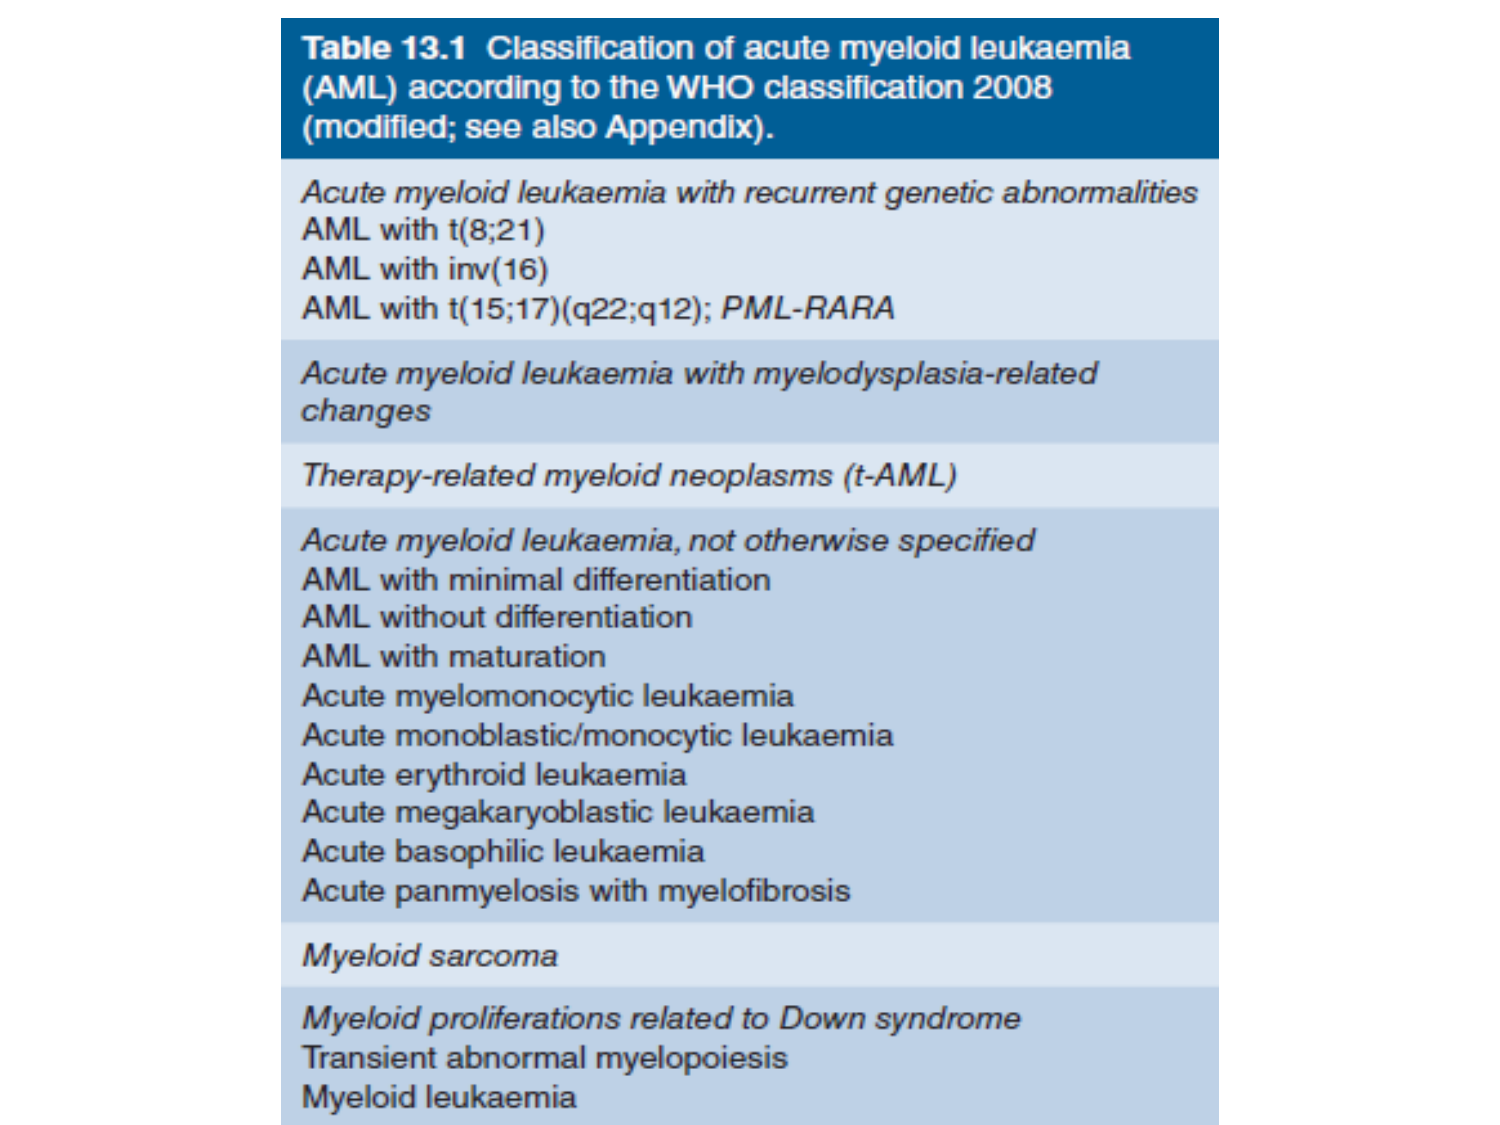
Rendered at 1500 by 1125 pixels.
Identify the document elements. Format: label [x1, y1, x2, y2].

list [280, 17, 1219, 1125]
